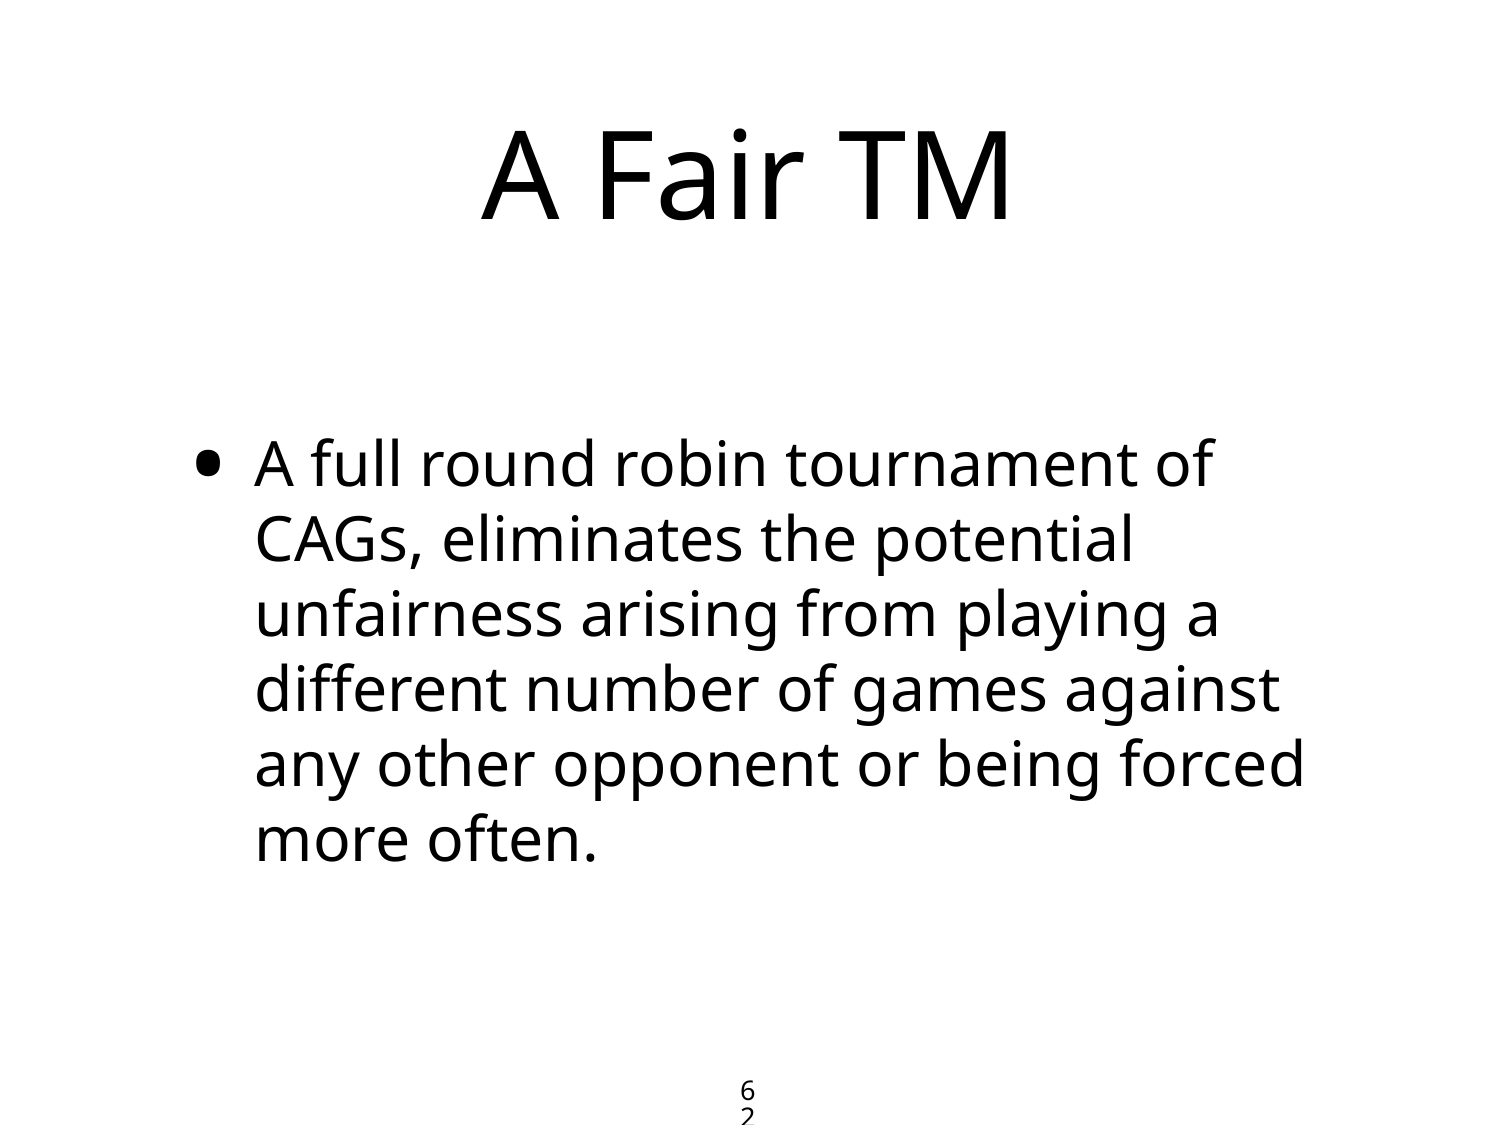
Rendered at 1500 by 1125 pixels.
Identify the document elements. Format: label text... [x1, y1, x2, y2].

slide_number 62 [728, 1067, 770, 1111]
title A Fair TM [145, 28, 1354, 312]
list A full round robin tournament of CAGs, eliminates the potential unfairness arising from playing a different number of games against any other opponent or being forced more often. [145, 318, 1354, 979]
